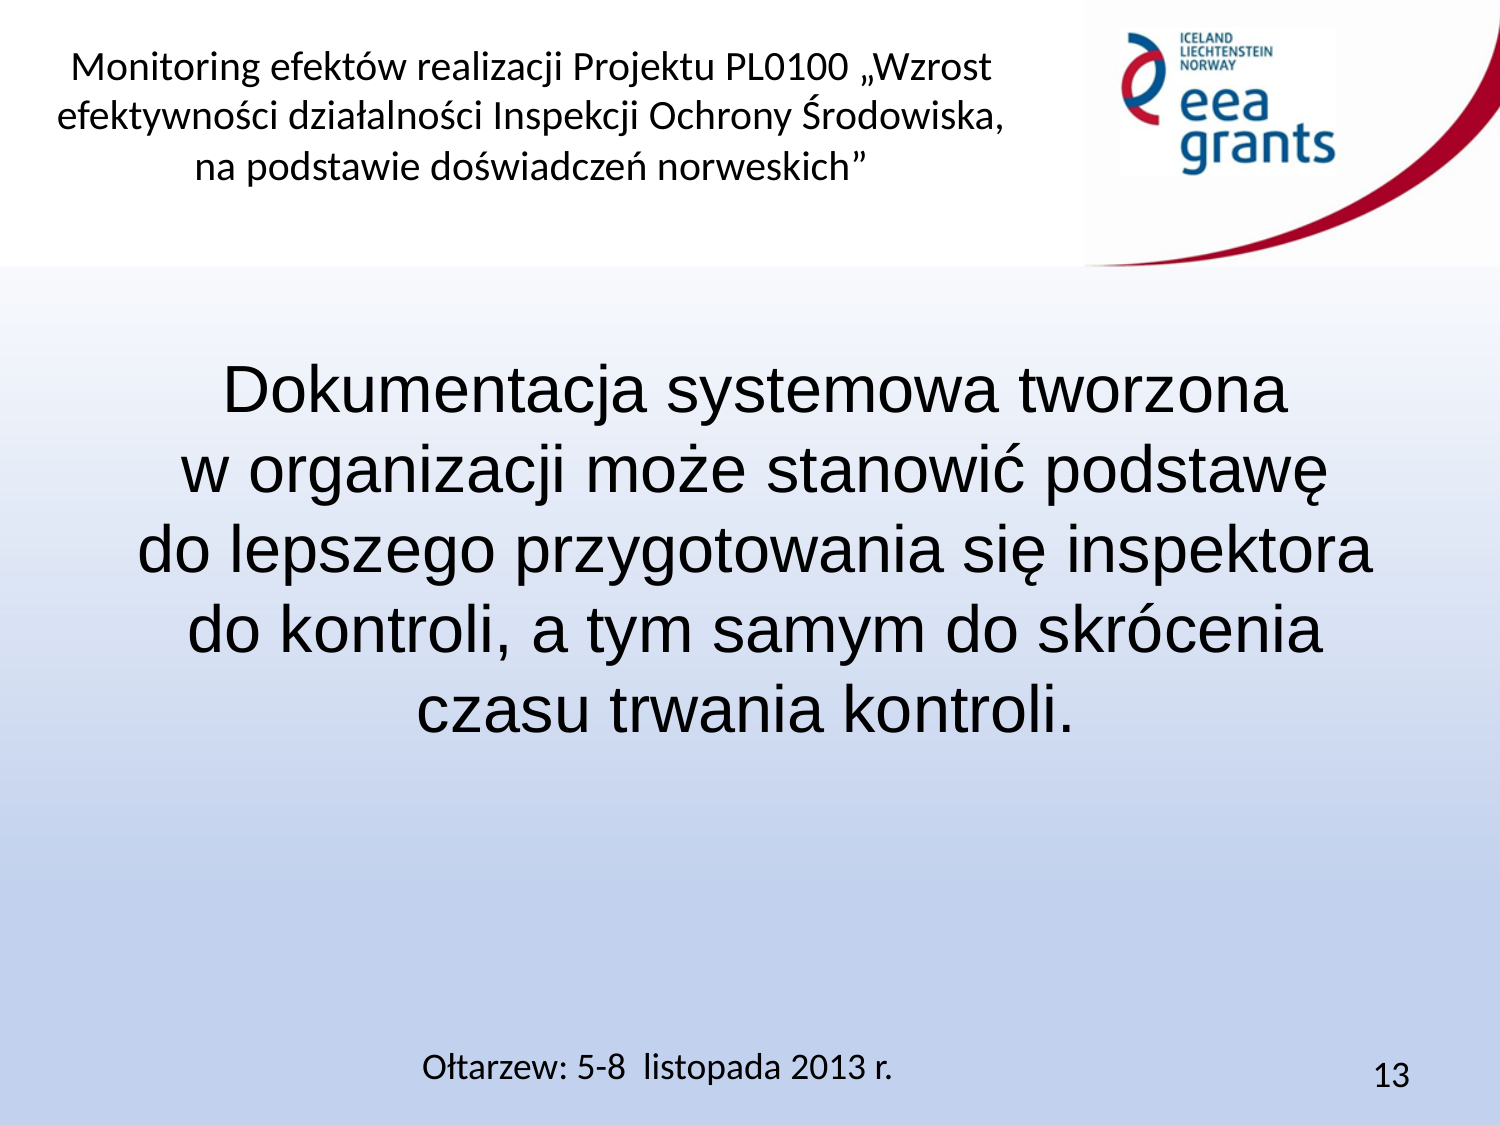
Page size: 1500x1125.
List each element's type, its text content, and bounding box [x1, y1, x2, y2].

picture [0, 0, 1500, 1125]
footer Ołtarzew: 5-8 listopada 2013 r. [407, 1035, 988, 1103]
slide_number 13 [1074, 1042, 1425, 1103]
subtitle Dokumentacja systemowa tworzona w organizacji może stanowić podstawę do lepszego przygotowania się inspektora do kontroli, a tym samym do skrócenia czasu trwania kontroli. [100, 338, 1412, 925]
